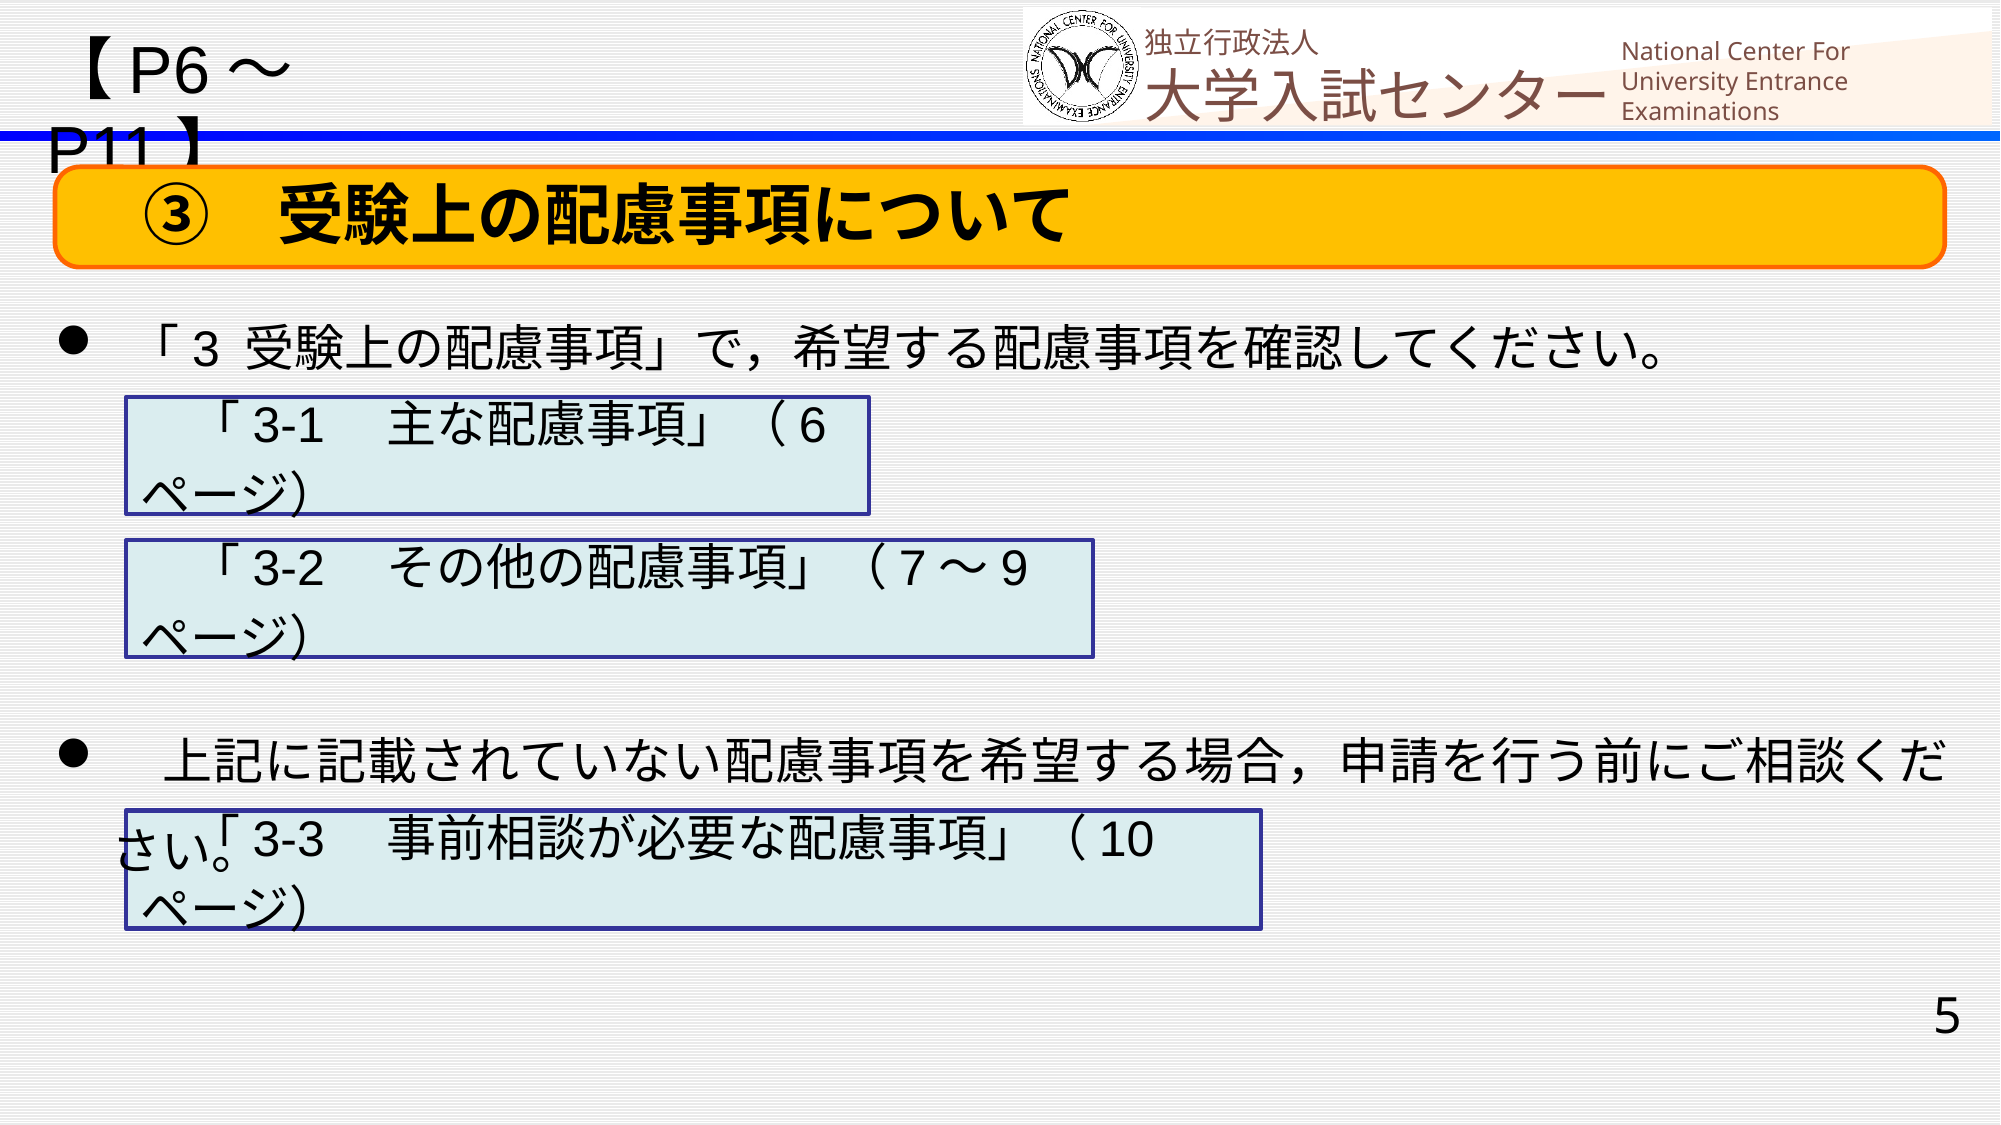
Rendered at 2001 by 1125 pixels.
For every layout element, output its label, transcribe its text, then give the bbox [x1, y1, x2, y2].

text_box 【P6～P11】 [31, 19, 445, 194]
text_box 「3 受験上の配慮事項」で，希望する配慮事項を確認してください。 [18, 277, 1888, 399]
text_box 「3-2 その他の配慮事項」（7～9ページ） [124, 538, 1095, 659]
text_box ③ 受験上の配慮事項について [54, 166, 1945, 268]
picture [1023, 7, 1141, 124]
slide_number 5 [1543, 975, 1977, 1054]
text_box 「3-1 主な配慮事項」（6ページ） [124, 395, 871, 516]
text_box 「3-3 事前相談が必要な配慮事項」（10ページ） [124, 813, 1263, 931]
text_box 上記に記載されていない配慮事項を希望する場合，申請を行う前にご相談ください。 [18, 690, 1967, 813]
